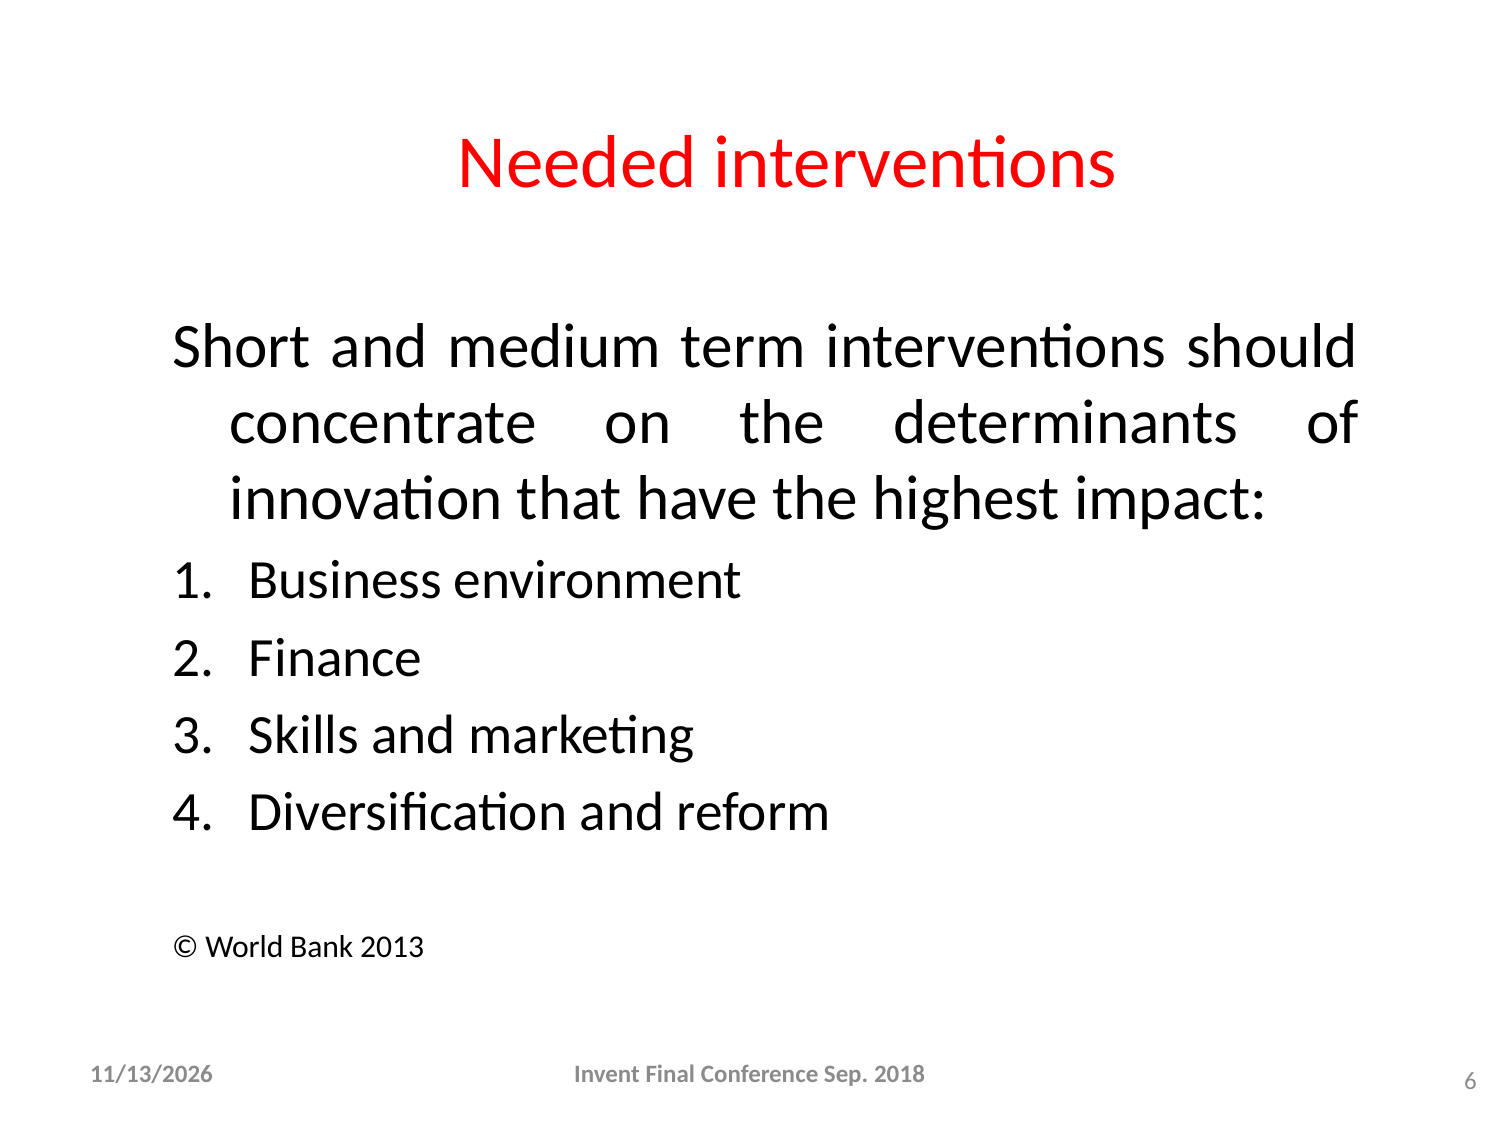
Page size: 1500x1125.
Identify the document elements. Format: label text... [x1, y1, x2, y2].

title Needed interventions [150, 45, 1425, 269]
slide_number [75, 1042, 425, 1103]
slide_number 6 [1402, 1041, 1492, 1118]
footer Invent Final Conference Sep. 2018 [512, 1042, 988, 1103]
list Short and medium term interventions should concentrate on the determinants of innovation that have the highest impact: Business environment Finance Skills and marketing Diversification and reform © World Bank 2013 [157, 296, 1375, 1024]
